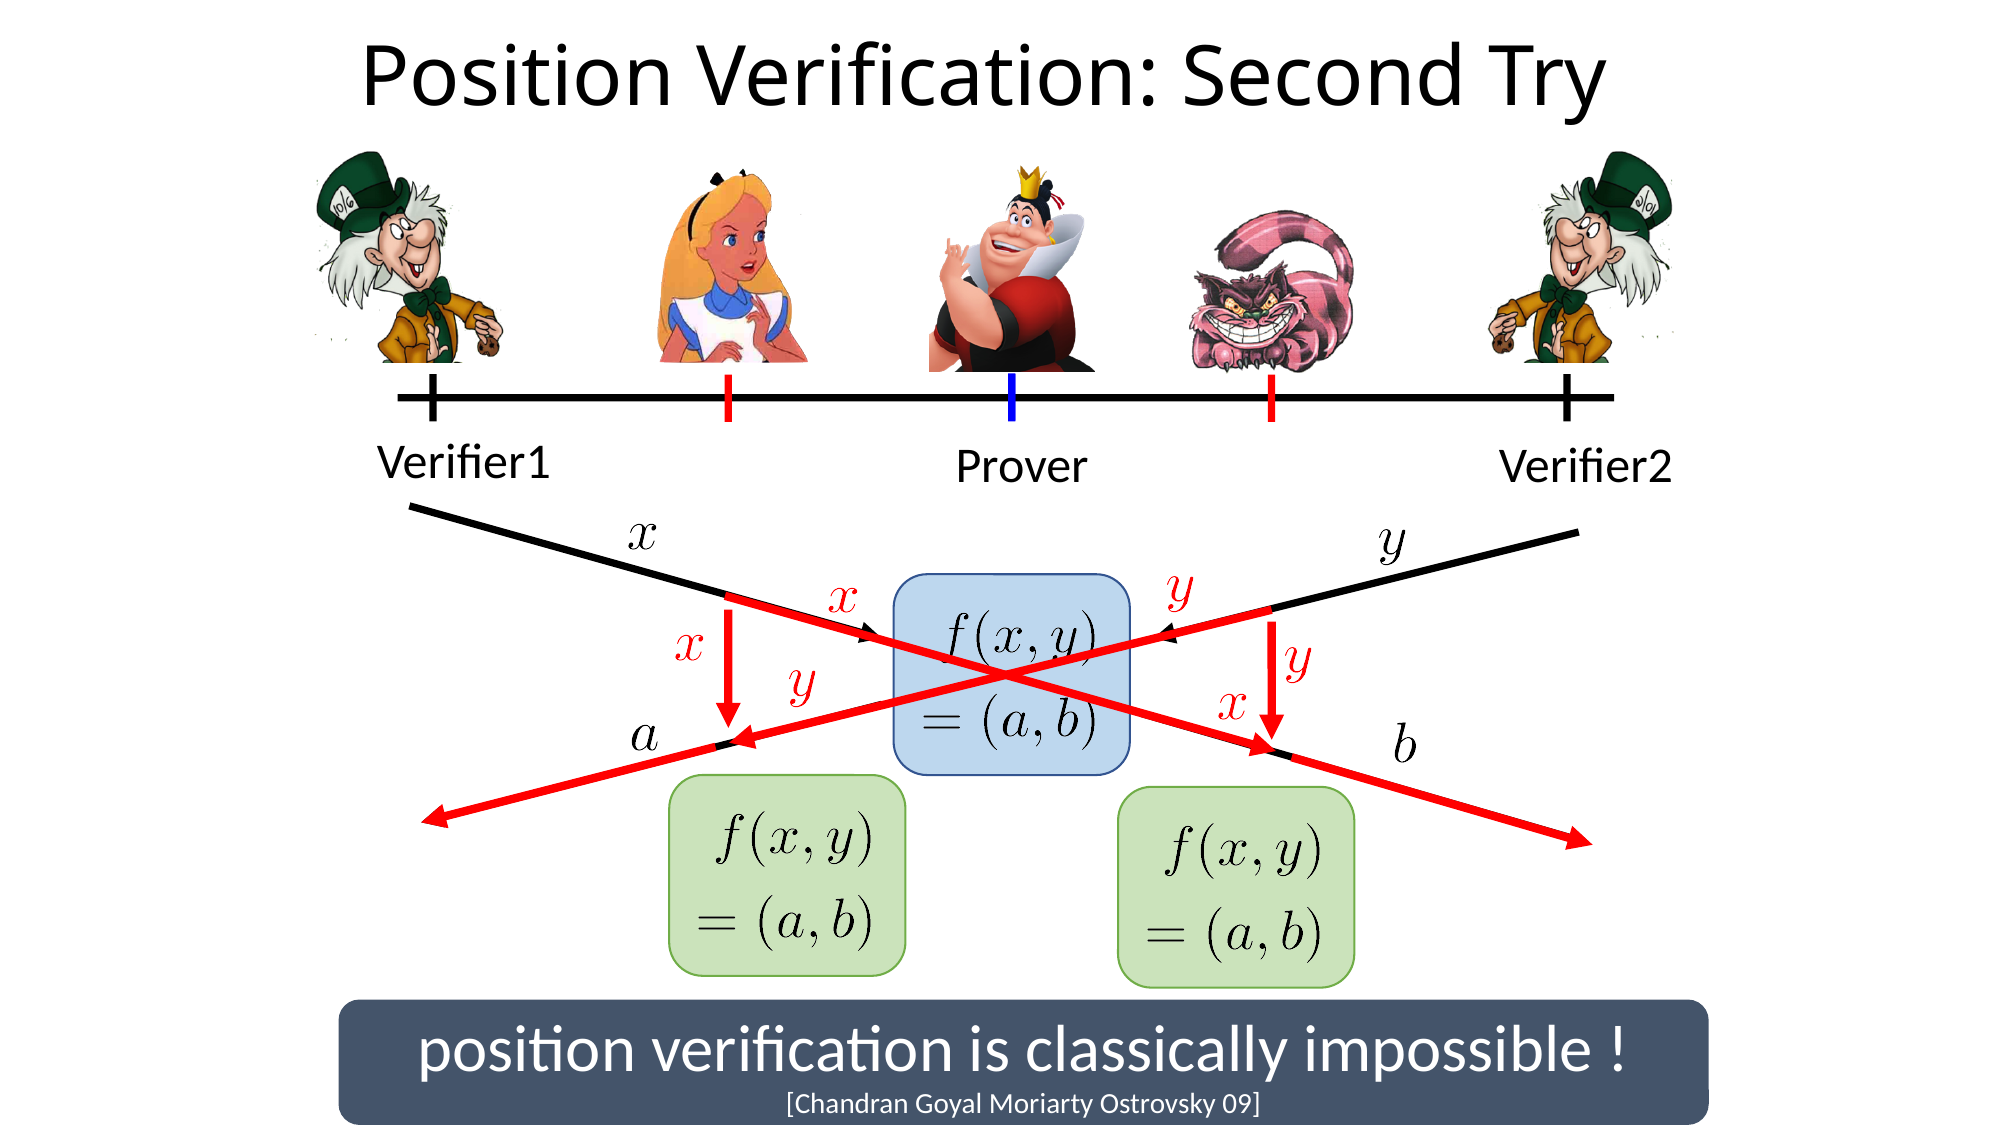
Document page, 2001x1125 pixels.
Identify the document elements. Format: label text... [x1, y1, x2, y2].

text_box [669, 775, 906, 976]
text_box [724, 586, 1277, 752]
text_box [1153, 527, 1579, 639]
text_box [1118, 786, 1355, 988]
text_box position verification is classically impossible ! [Chandran Goyal Moriarty Ostrovsky 09] [337, 998, 1710, 1125]
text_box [409, 505, 882, 639]
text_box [729, 574, 1272, 743]
title Position Verification: Second Try [344, 8, 1721, 149]
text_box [893, 752, 1130, 776]
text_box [669, 639, 724, 728]
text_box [314, 149, 587, 497]
text_box [1579, 843, 1593, 848]
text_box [657, 168, 808, 422]
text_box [421, 704, 882, 823]
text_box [1188, 209, 1354, 422]
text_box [929, 160, 1166, 502]
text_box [1484, 149, 1709, 502]
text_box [1141, 713, 1591, 844]
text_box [1277, 639, 1312, 740]
